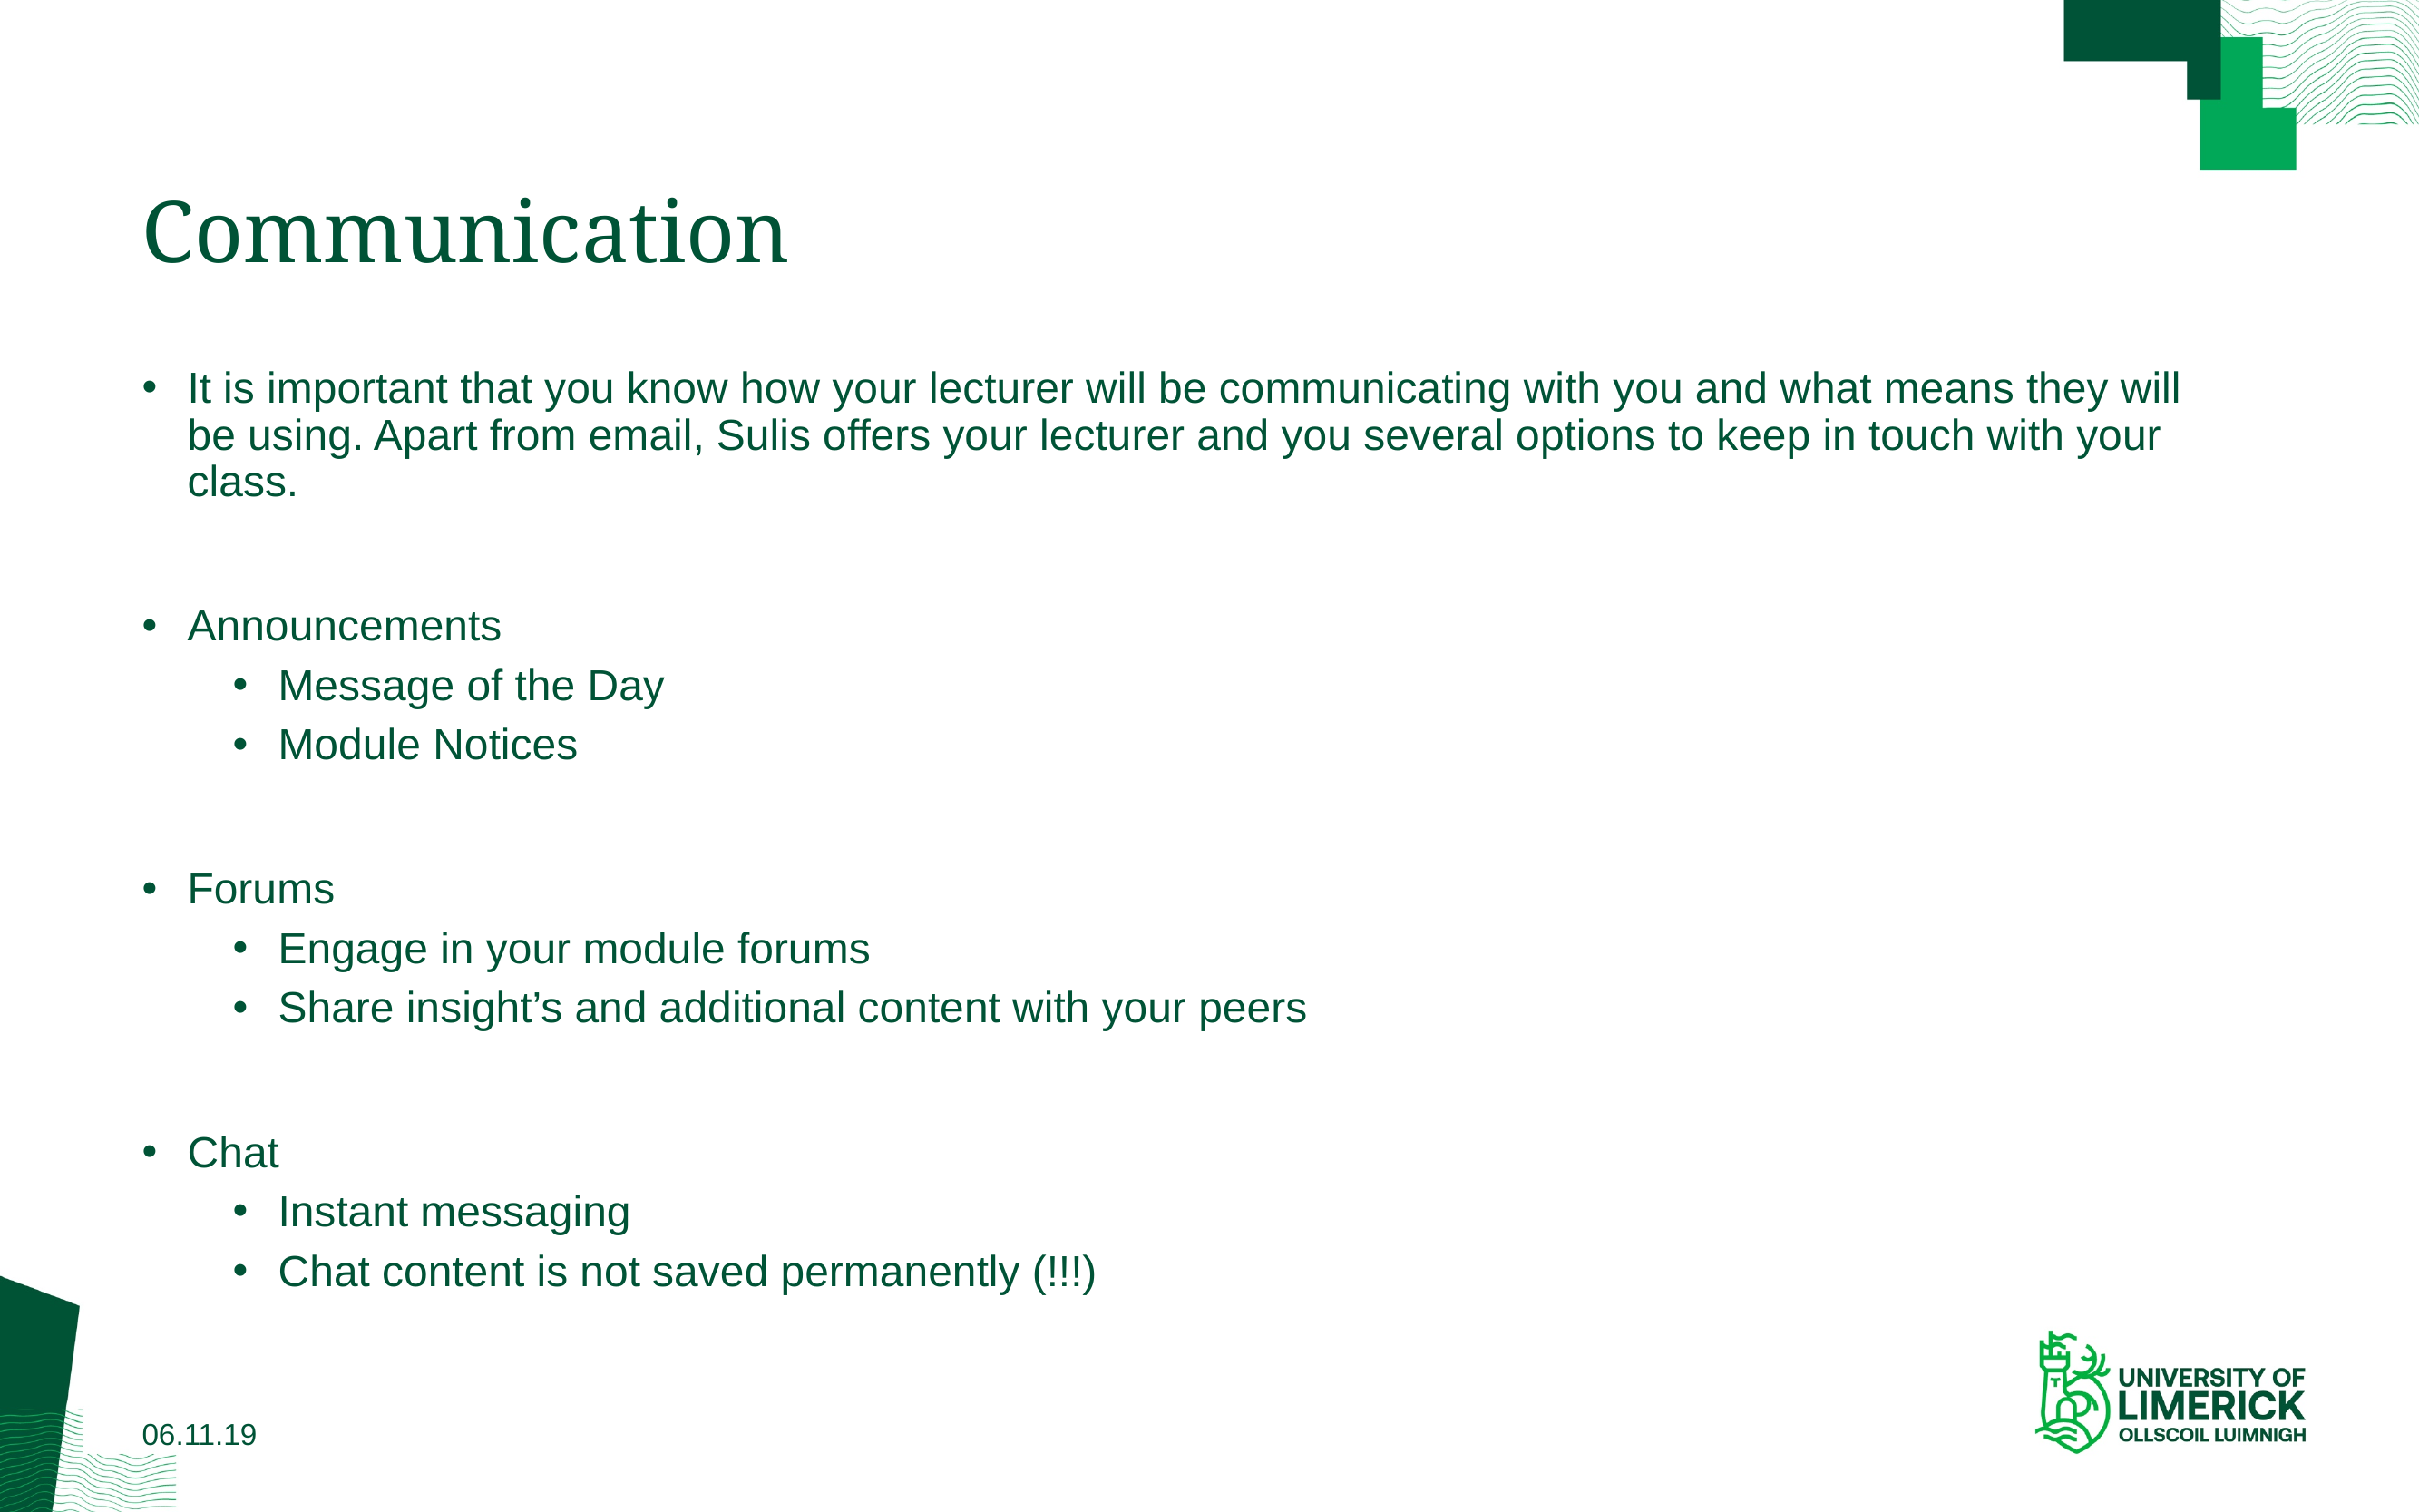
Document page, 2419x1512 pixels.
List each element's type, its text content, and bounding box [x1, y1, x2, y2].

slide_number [128, 1392, 673, 1474]
list It is important that you know how your lecturer will be communicating with you and what means they will be using. Apart from email, Sulis offers your lecturer and you several options to keep in touch with your class. Announcements Message of the Day Module Notices Forums Engage in your module forums Share insight’s and additional content with your peers Chat Instant messaging Chat content is not saved permanently (!!!) [128, 358, 2215, 1244]
title Communication [128, 181, 2215, 337]
picture [0, 0, 2419, 1512]
